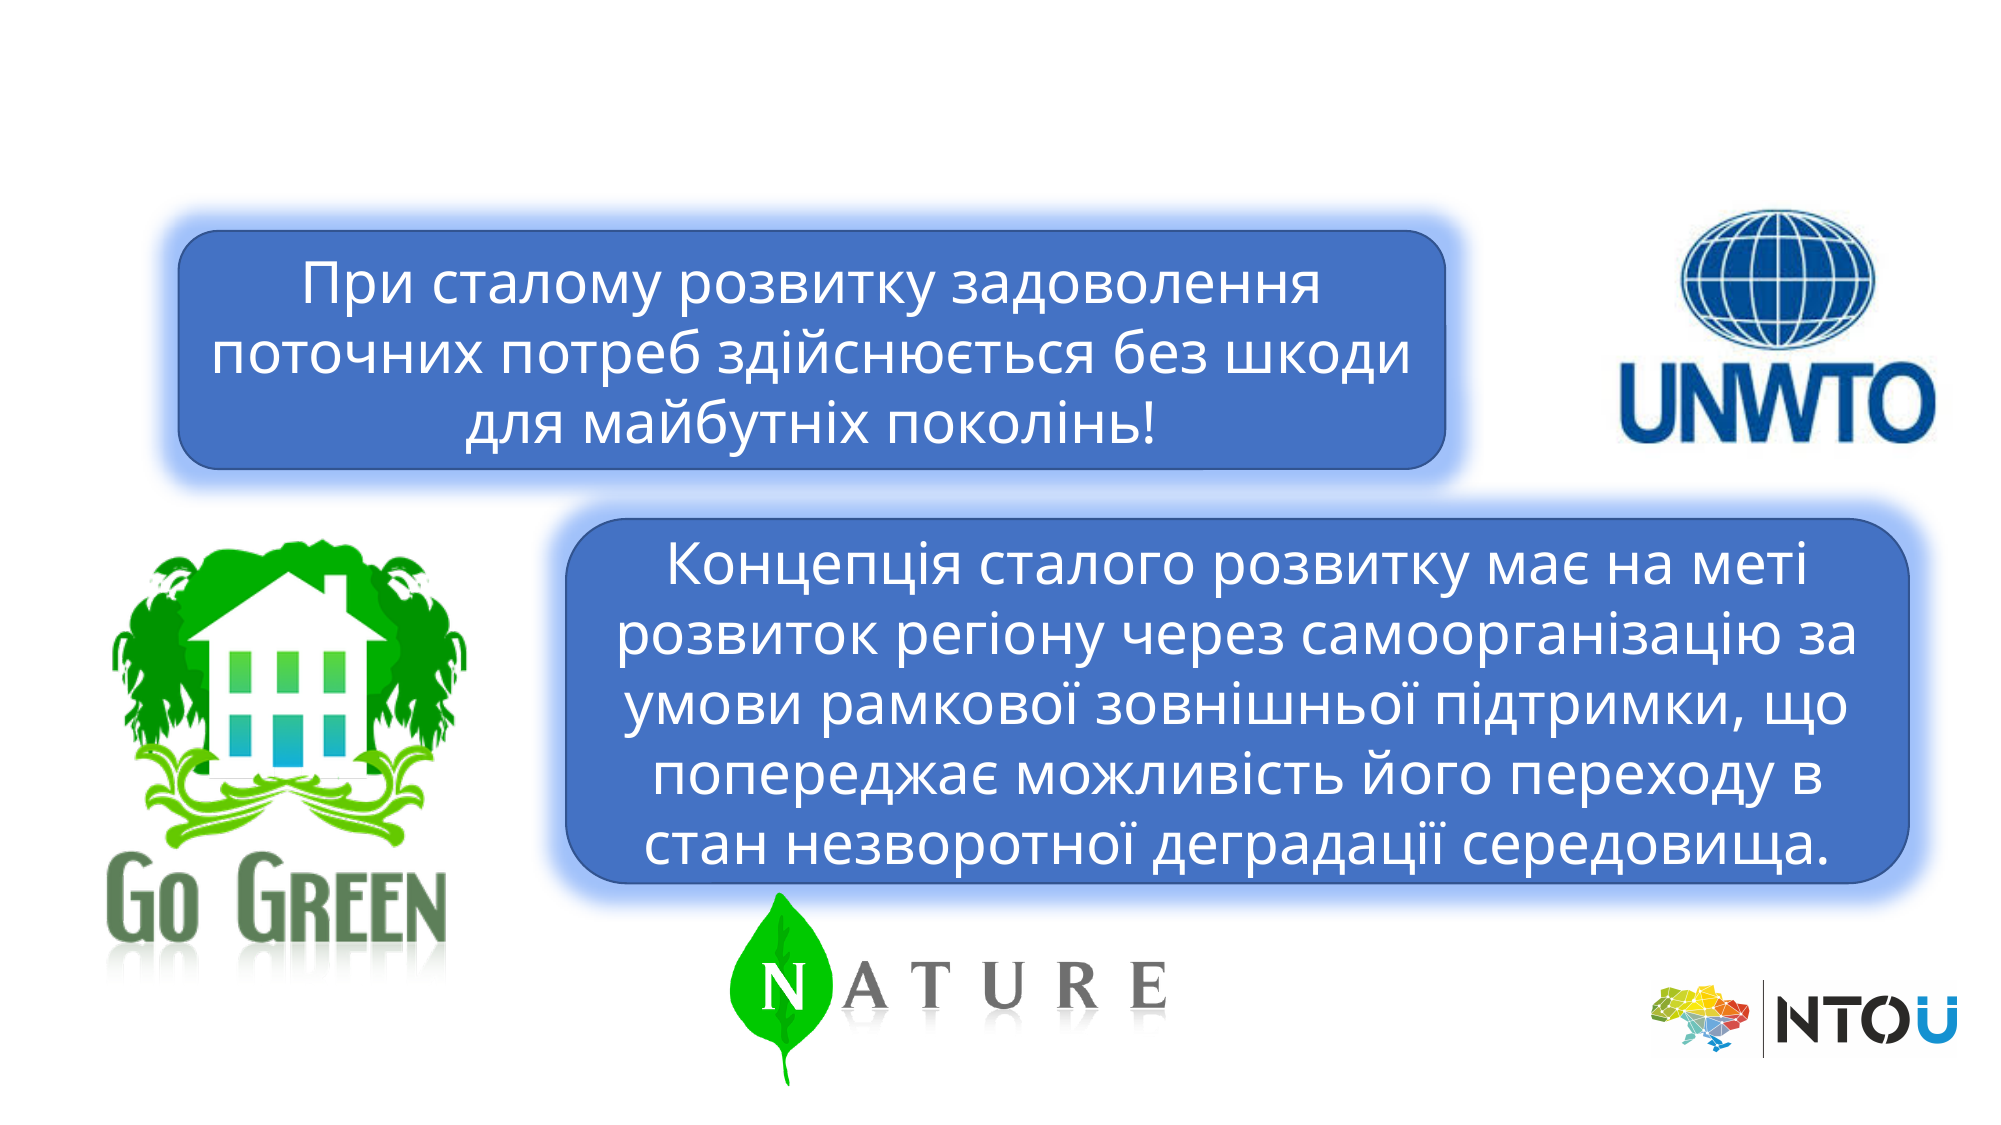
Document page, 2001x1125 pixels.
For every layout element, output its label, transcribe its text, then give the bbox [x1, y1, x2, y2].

picture [85, 518, 490, 989]
picture [1573, 199, 1983, 467]
picture [1651, 980, 1957, 1058]
text_box При сталому розвитку задоволення поточних потреб здійснюється без шкоди для майбутніх поколінь! [177, 229, 1447, 471]
text_box Концепція сталого розвитку має на меті розвиток регіону через самоорганізацію за умови рамкової зовнішньої підтримки, що попереджає можливість його переходу в стан незворотної деградації середовища. [565, 517, 1910, 885]
picture [714, 878, 1181, 1100]
